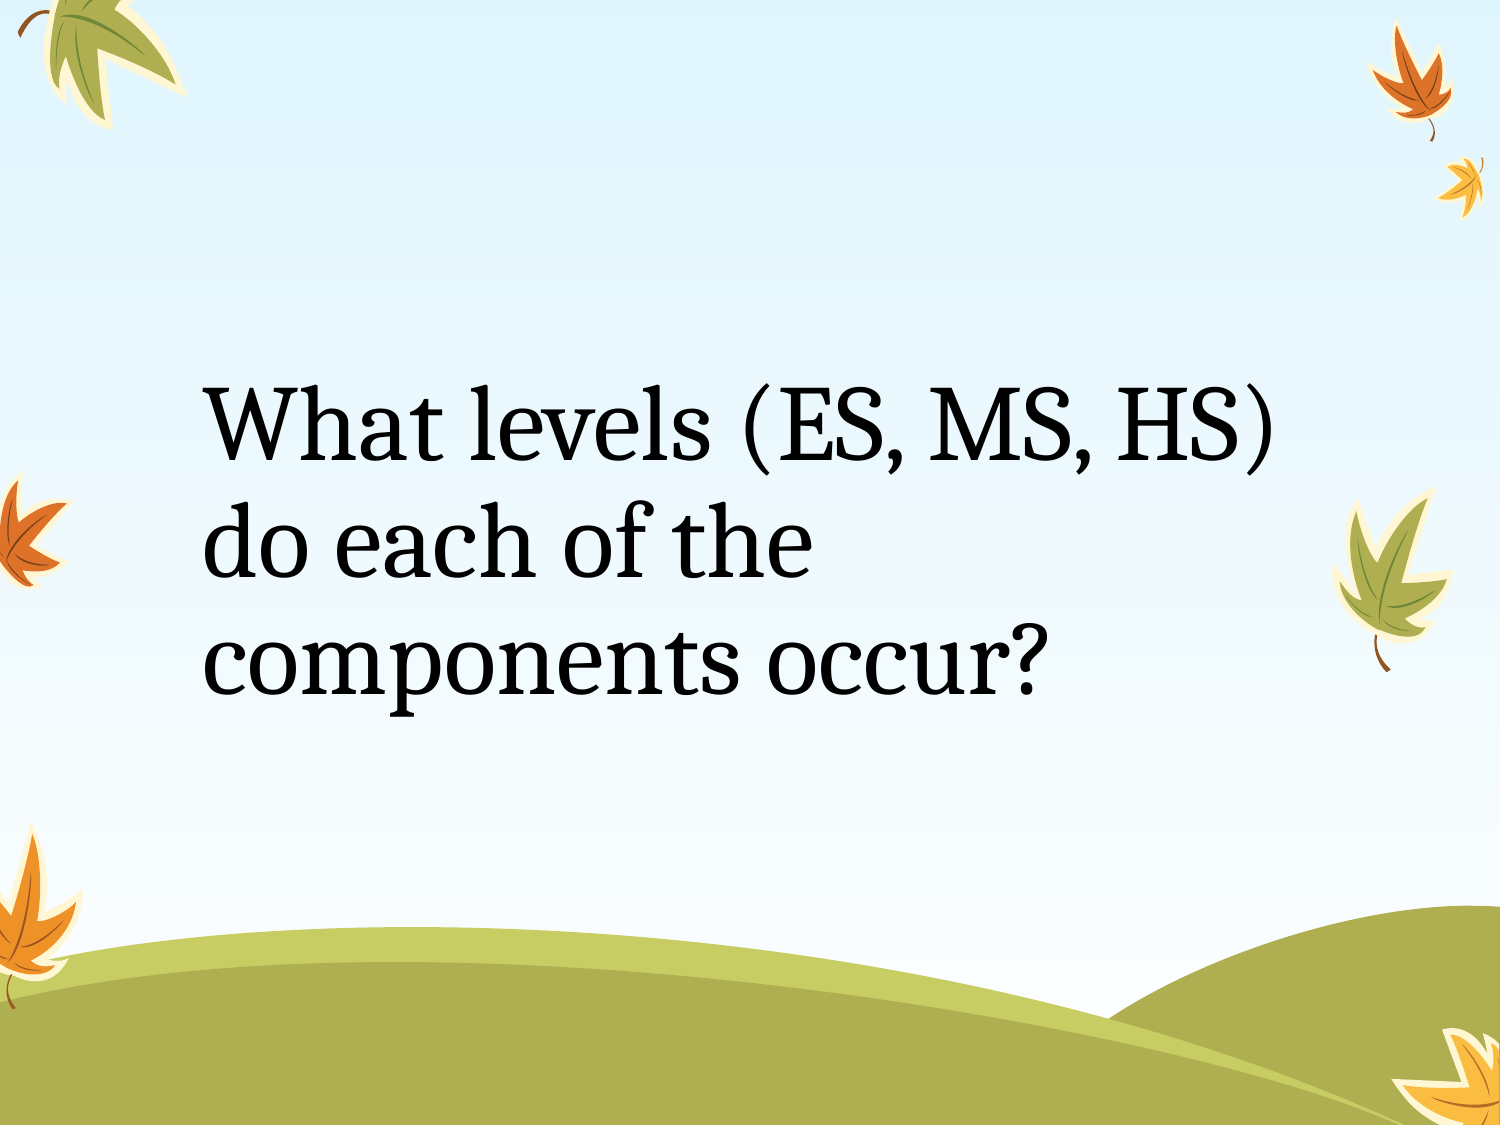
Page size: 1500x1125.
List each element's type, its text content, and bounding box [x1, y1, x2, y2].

title What levels (ES, MS, HS) do each of the components occur? [187, 243, 1313, 725]
